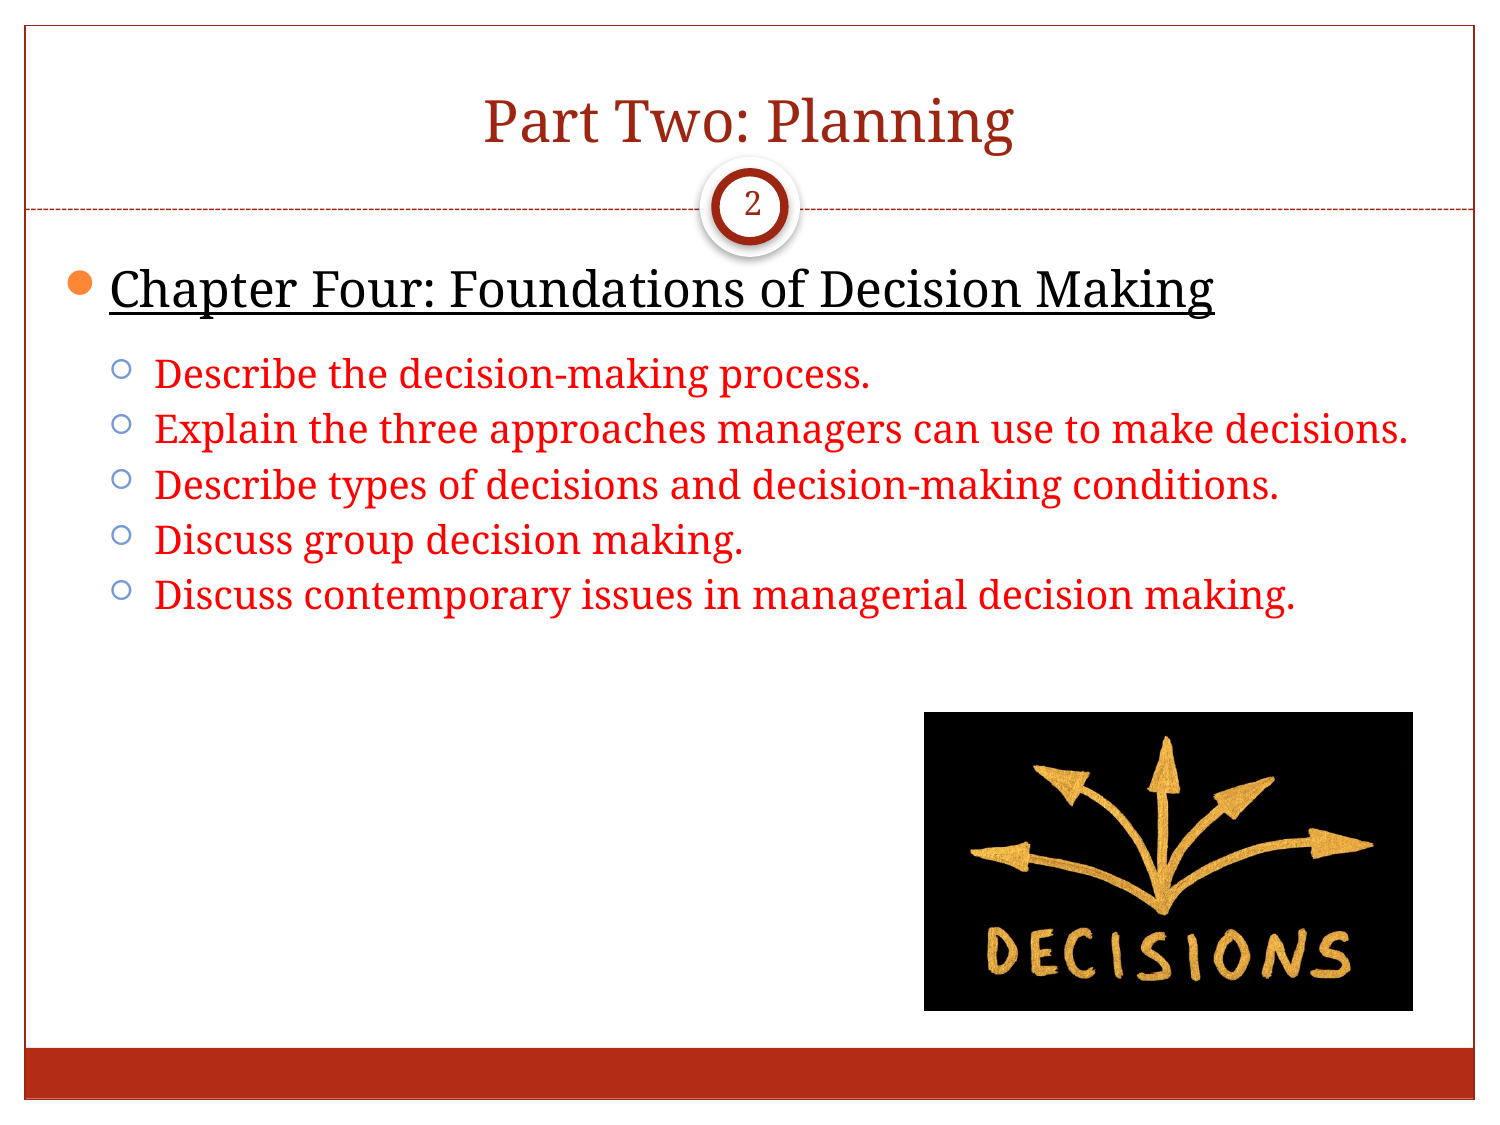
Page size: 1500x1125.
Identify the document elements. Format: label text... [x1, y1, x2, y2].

picture [924, 712, 1413, 1011]
slide_number 2 [715, 168, 791, 241]
list Chapter Four: Foundations of Decision Making Describe the decision-making process. Explain the three approaches managers can use to make decisions. Describe types of decisions and decision-making conditions. Discuss group decision making. Discuss contemporary issues in managerial decision making. [49, 250, 1445, 1001]
title Part Two: Planning [49, 37, 1450, 162]
